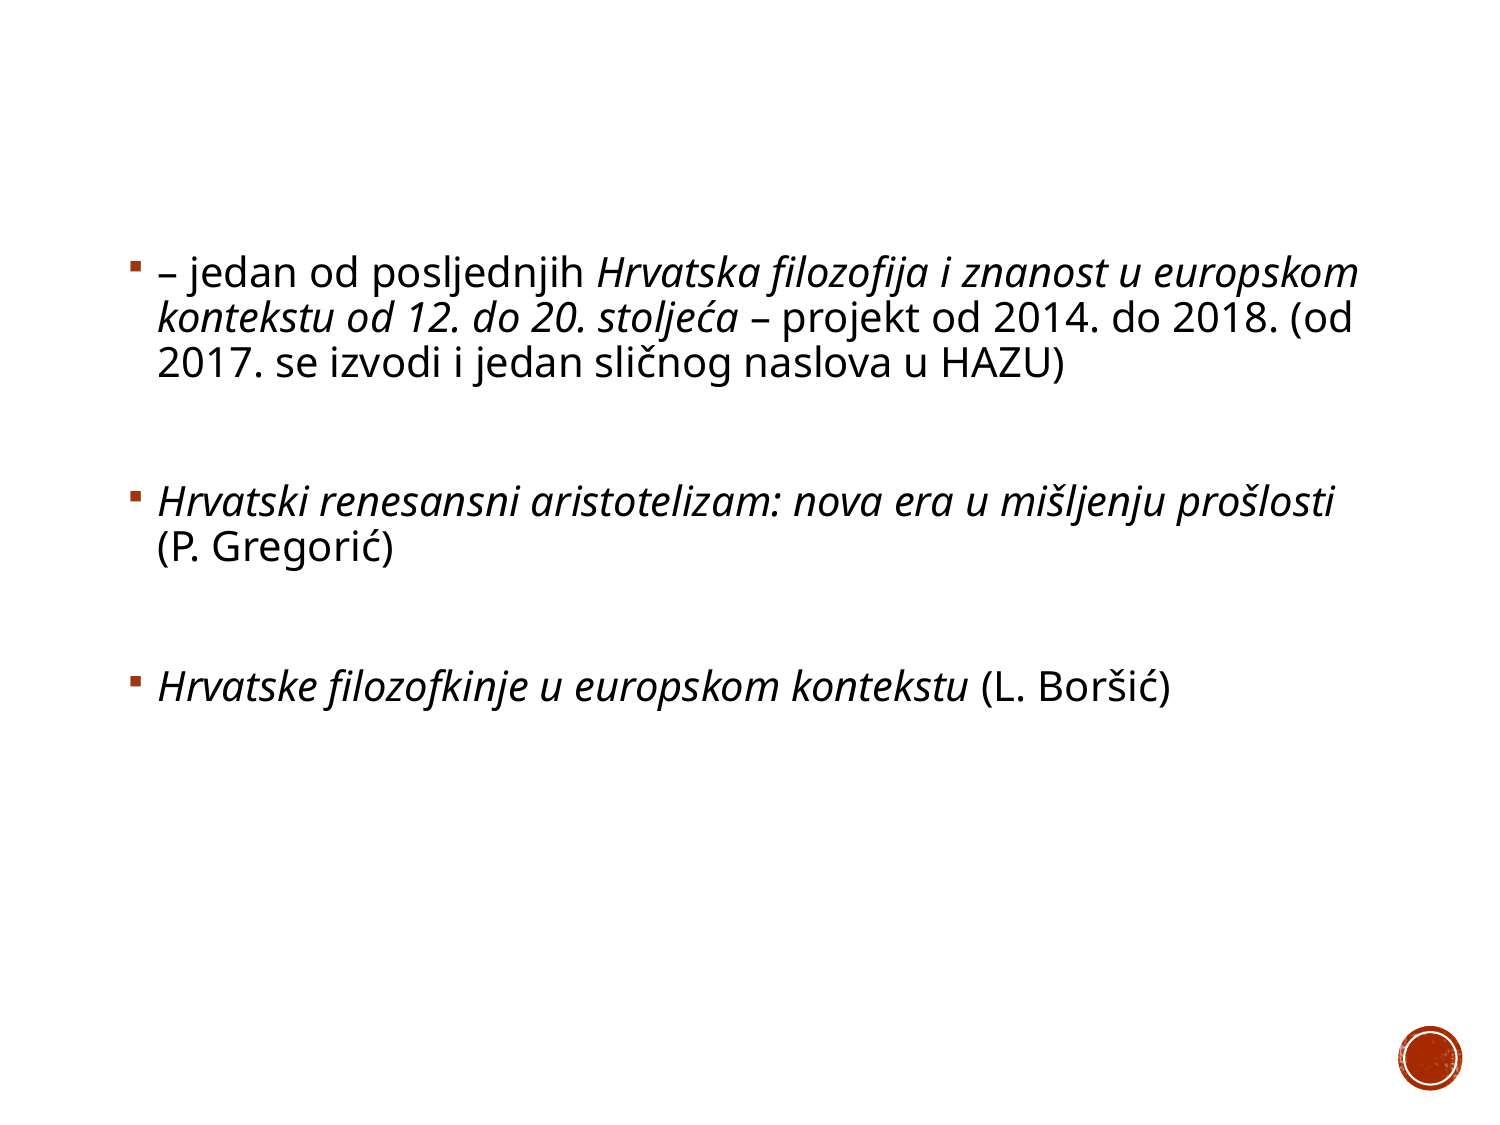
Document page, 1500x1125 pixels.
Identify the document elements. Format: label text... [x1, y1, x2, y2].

list – jedan od posljednjih Hrvatska filozofija i znanost u europskom kontekstu od 12. do 20. stoljeća – projekt od 2014. do 2018. (od 2017. se izvodi i jedan sličnog naslova u HAZU) Hrvatski renesansni aristotelizam: nova era u mišljenju prošlosti (P. Gregorić) Hrvatske filozofkinje u europskom kontekstu (L. Boršić) [112, 243, 1388, 1013]
